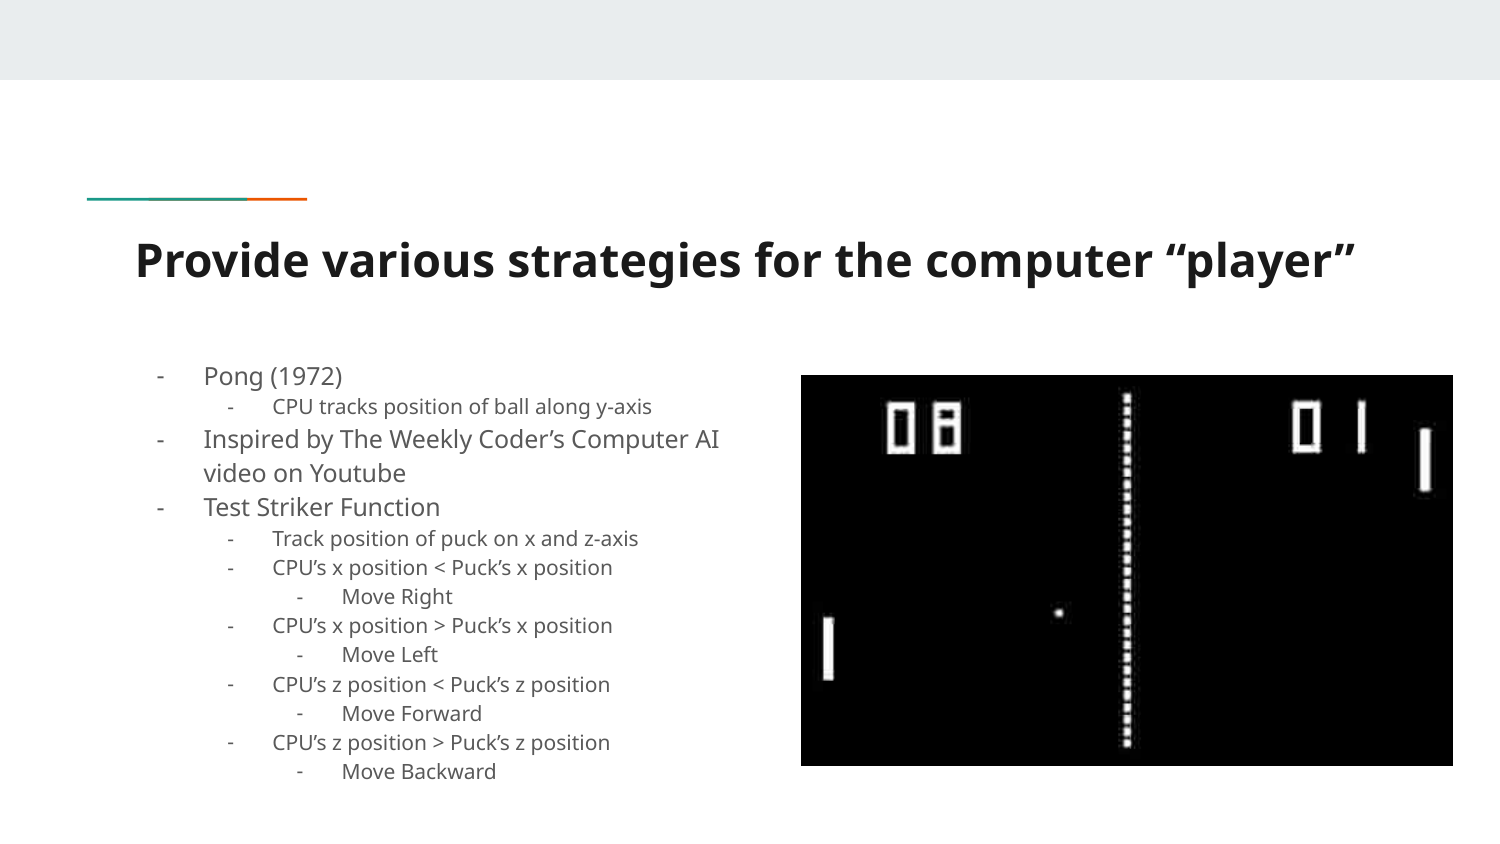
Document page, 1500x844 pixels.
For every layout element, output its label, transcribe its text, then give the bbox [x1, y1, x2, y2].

picture [801, 375, 1453, 767]
title Provide various strategies for the computer “player” [119, 216, 1381, 305]
list Pong (1972) CPU tracks position of ball along y-axis Inspired by The Weekly Coder’s Computer AI video on Youtube Test Striker Function Track position of puck on x and z-axis CPU’s x position < Puck’s x position Move Right CPU’s x position > Puck’s x position Move Left CPU’s z position < Puck’s z position Move Forward CPU’s z position > Puck’s z position Move Backward [119, 341, 783, 801]
